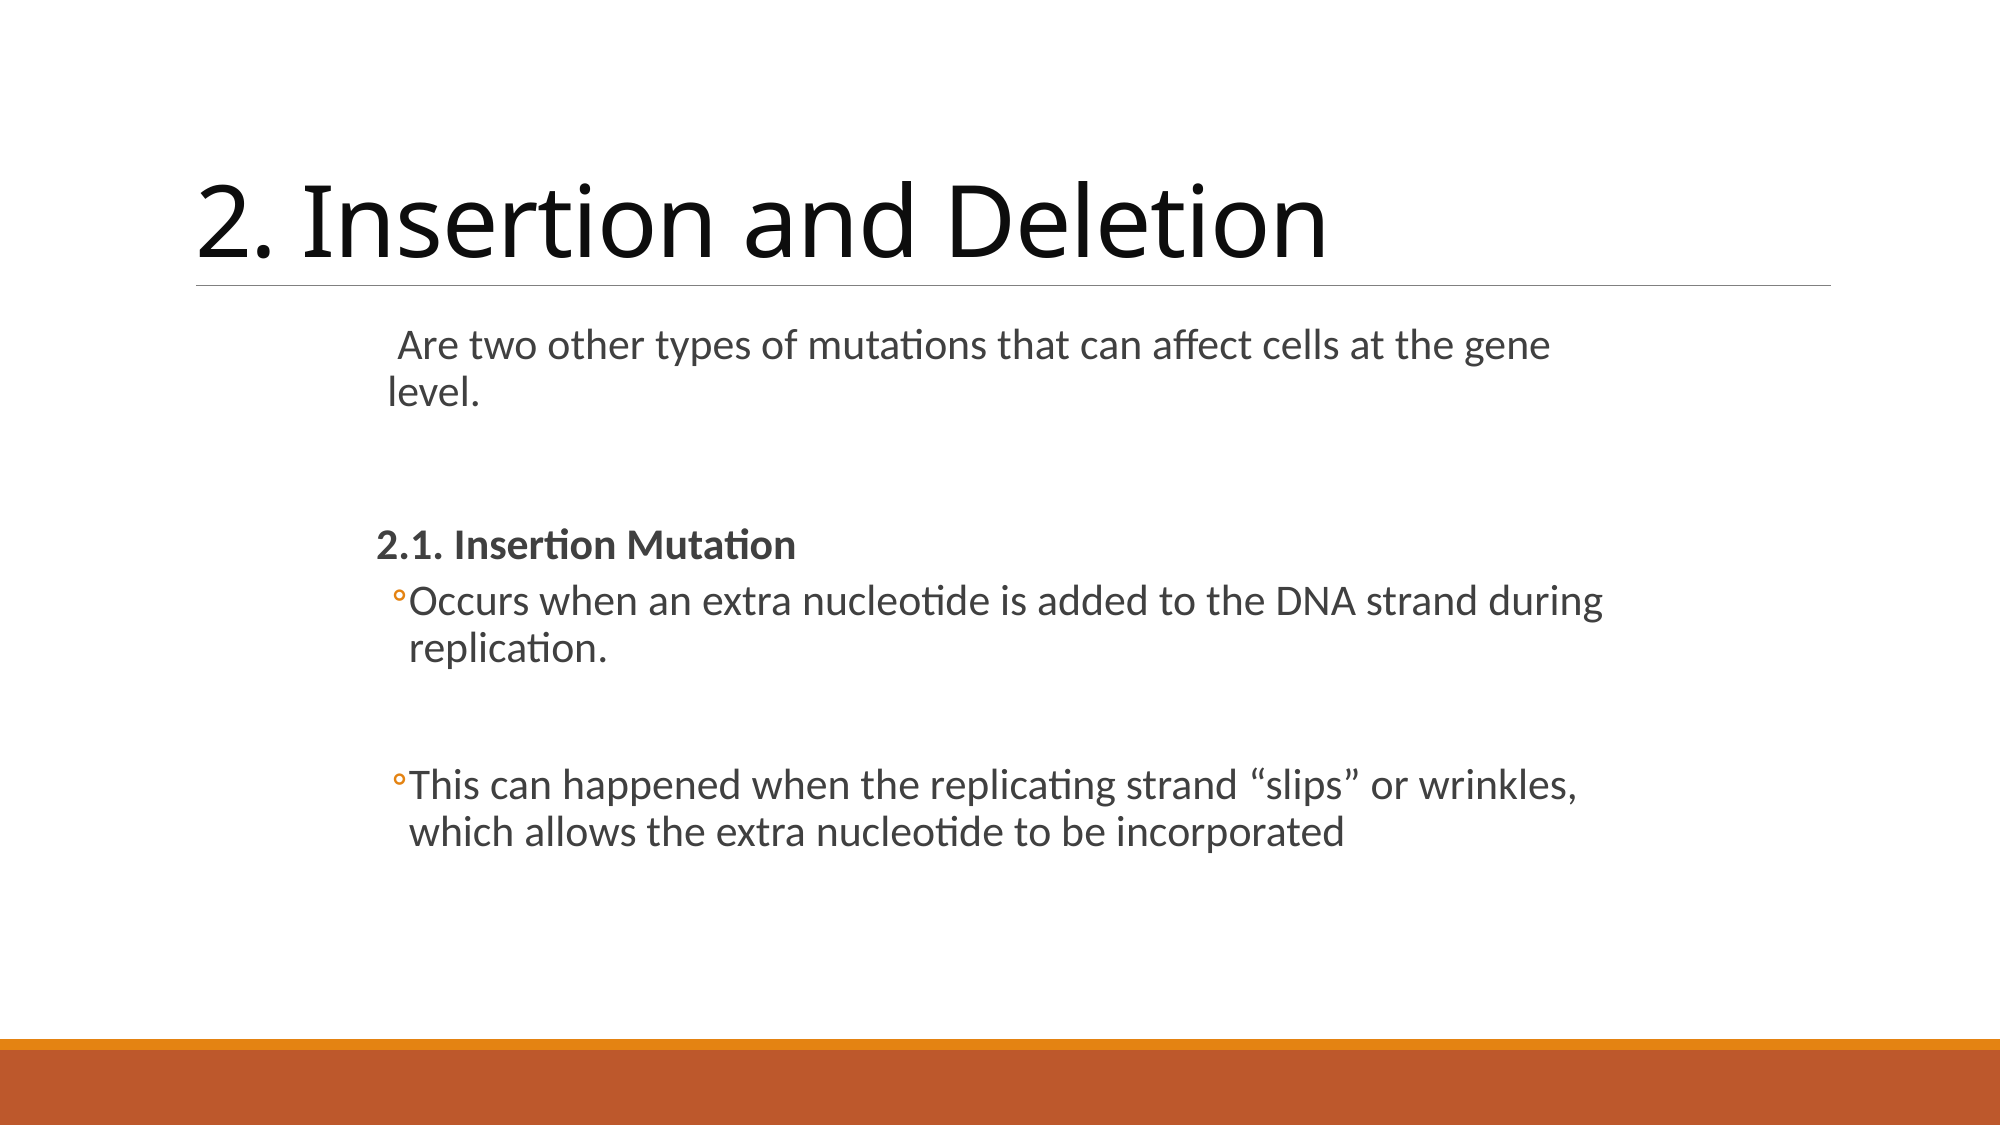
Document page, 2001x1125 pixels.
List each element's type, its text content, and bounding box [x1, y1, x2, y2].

title 2. Insertion and Deletion [180, 47, 1830, 285]
list Are two other types of mutations that can affect cells at the gene level. 2.1. Insertion Mutation Occurs when an extra nucleotide is added to the DNA strand during replication. This can happened when the replicating strand “slips” or wrinkles, which allows the extra nucleotide to be incorporated [376, 314, 1641, 917]
